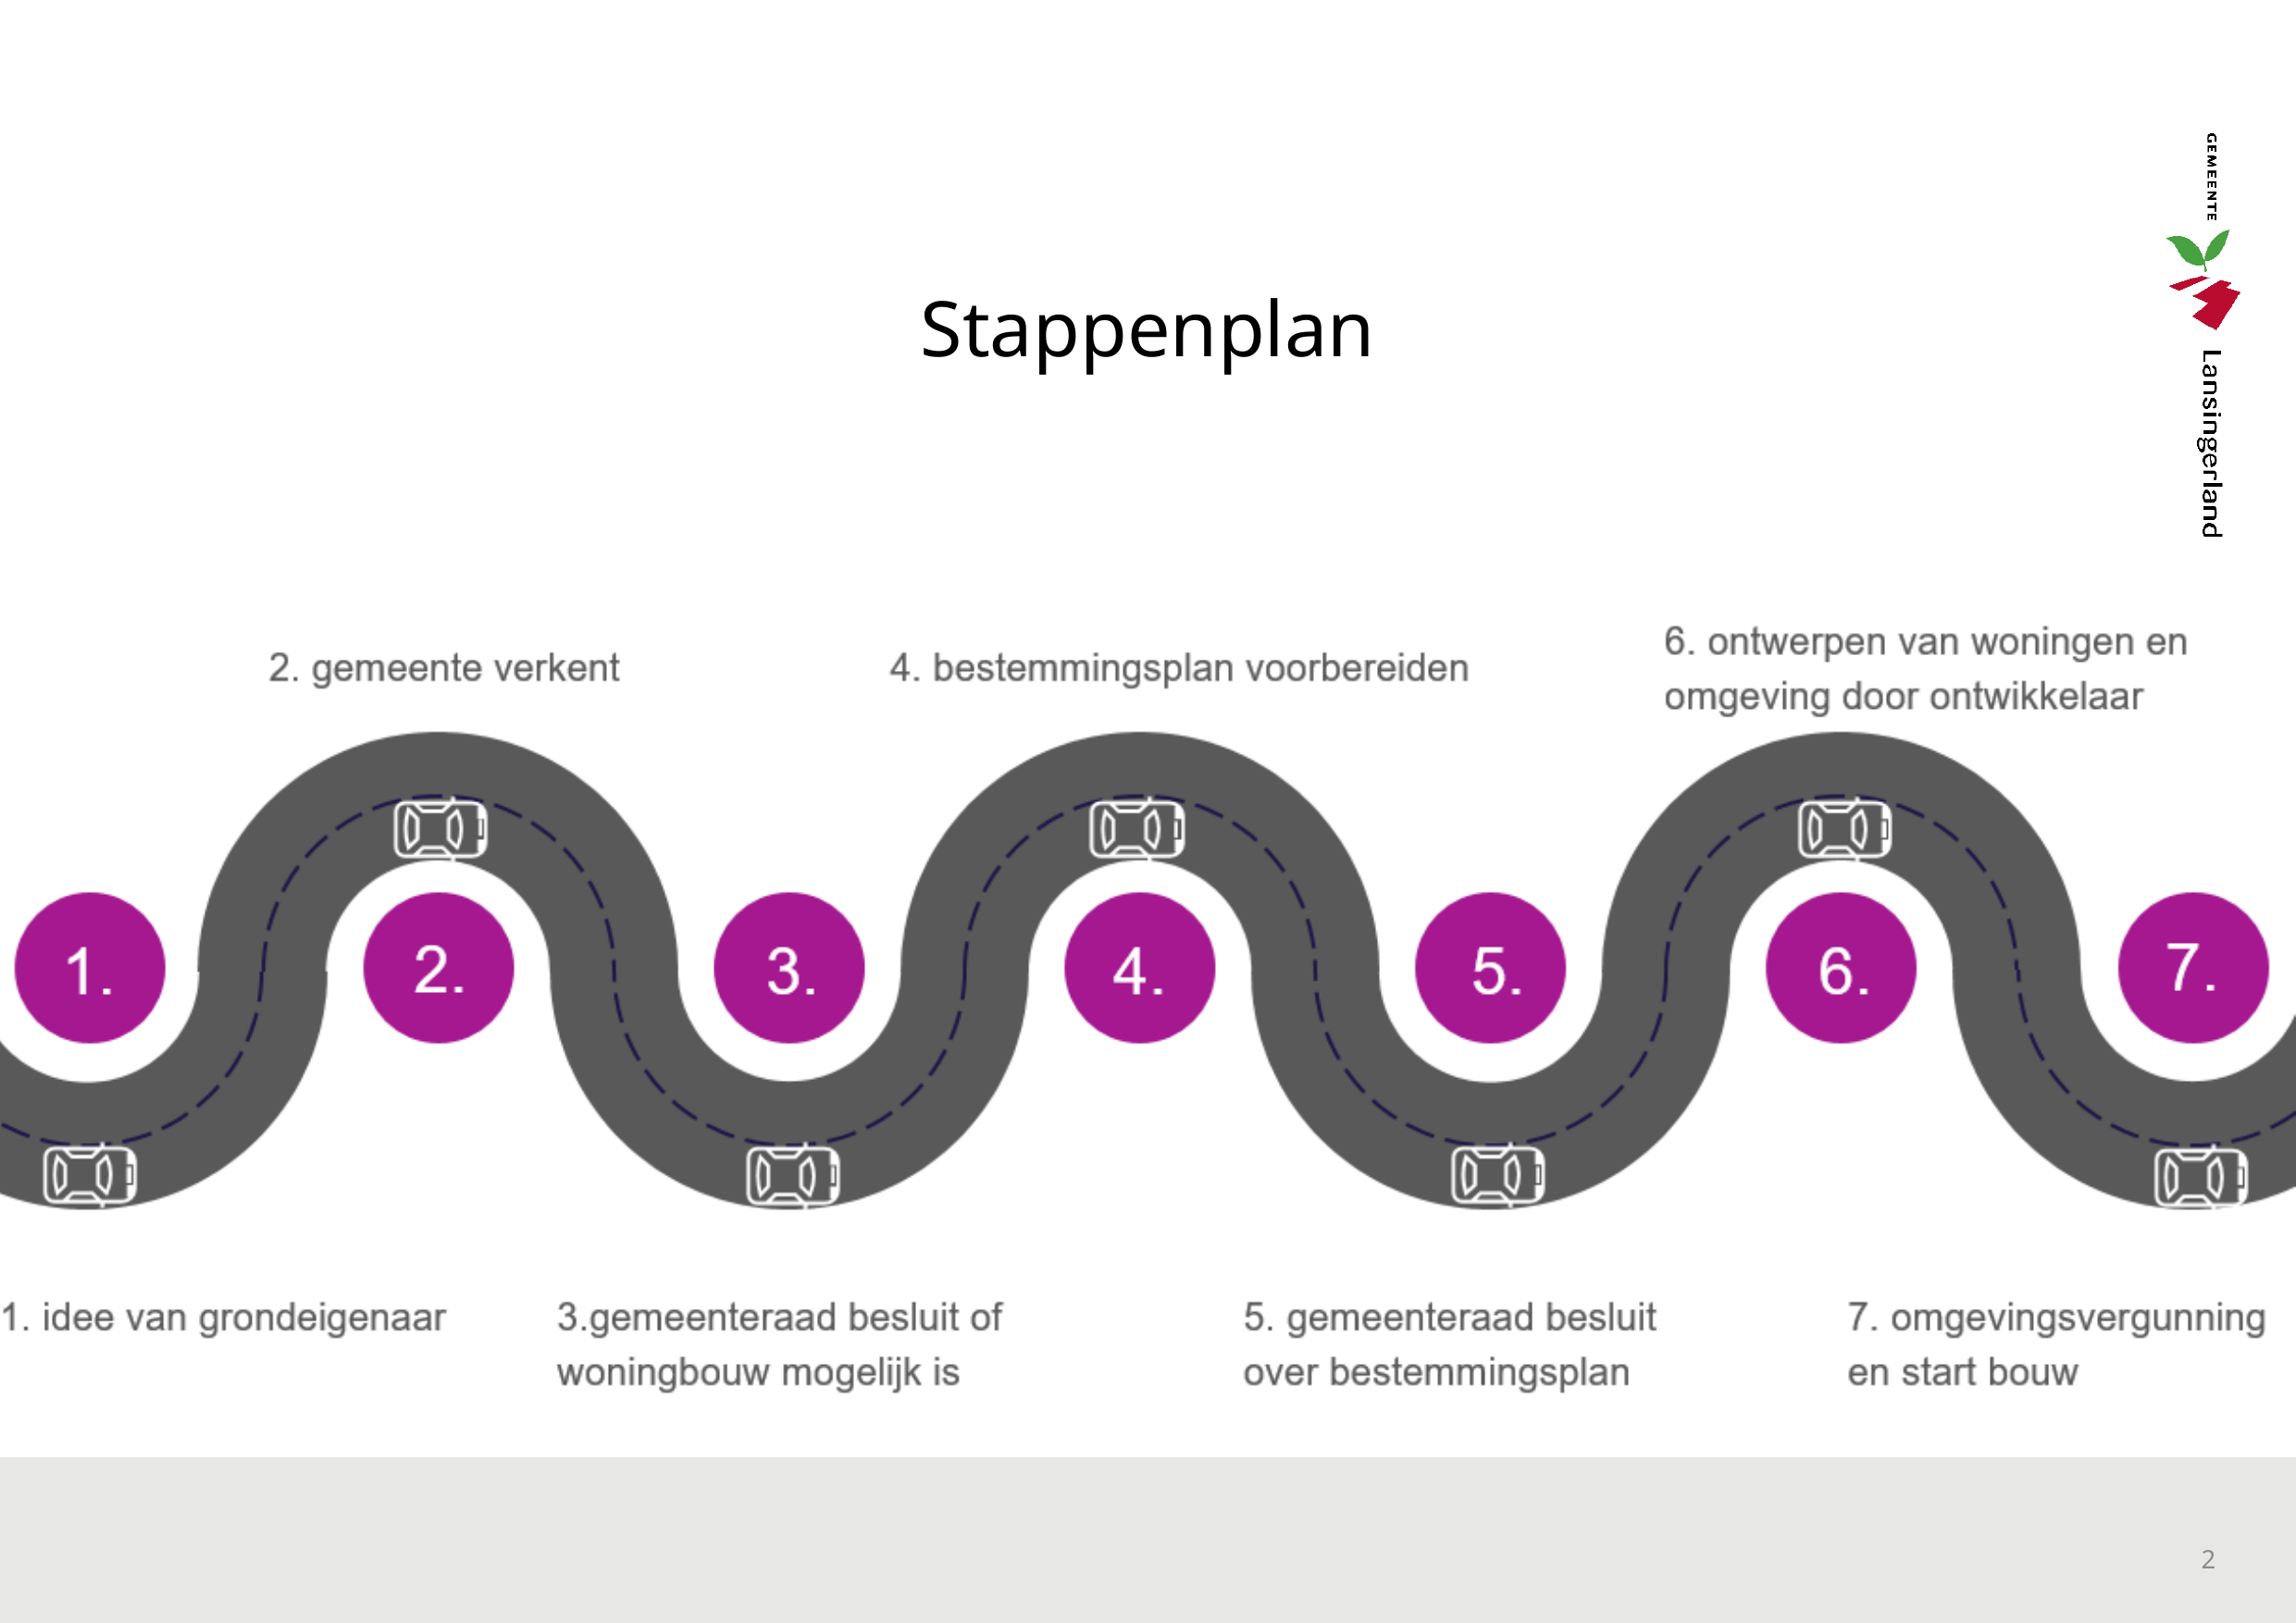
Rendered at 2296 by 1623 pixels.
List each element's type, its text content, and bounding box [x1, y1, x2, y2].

picture [2166, 133, 2240, 537]
picture [0, 568, 2296, 1457]
title Stappenplan [381, 266, 1915, 448]
slide_number 2 [2112, 1498, 2296, 1623]
